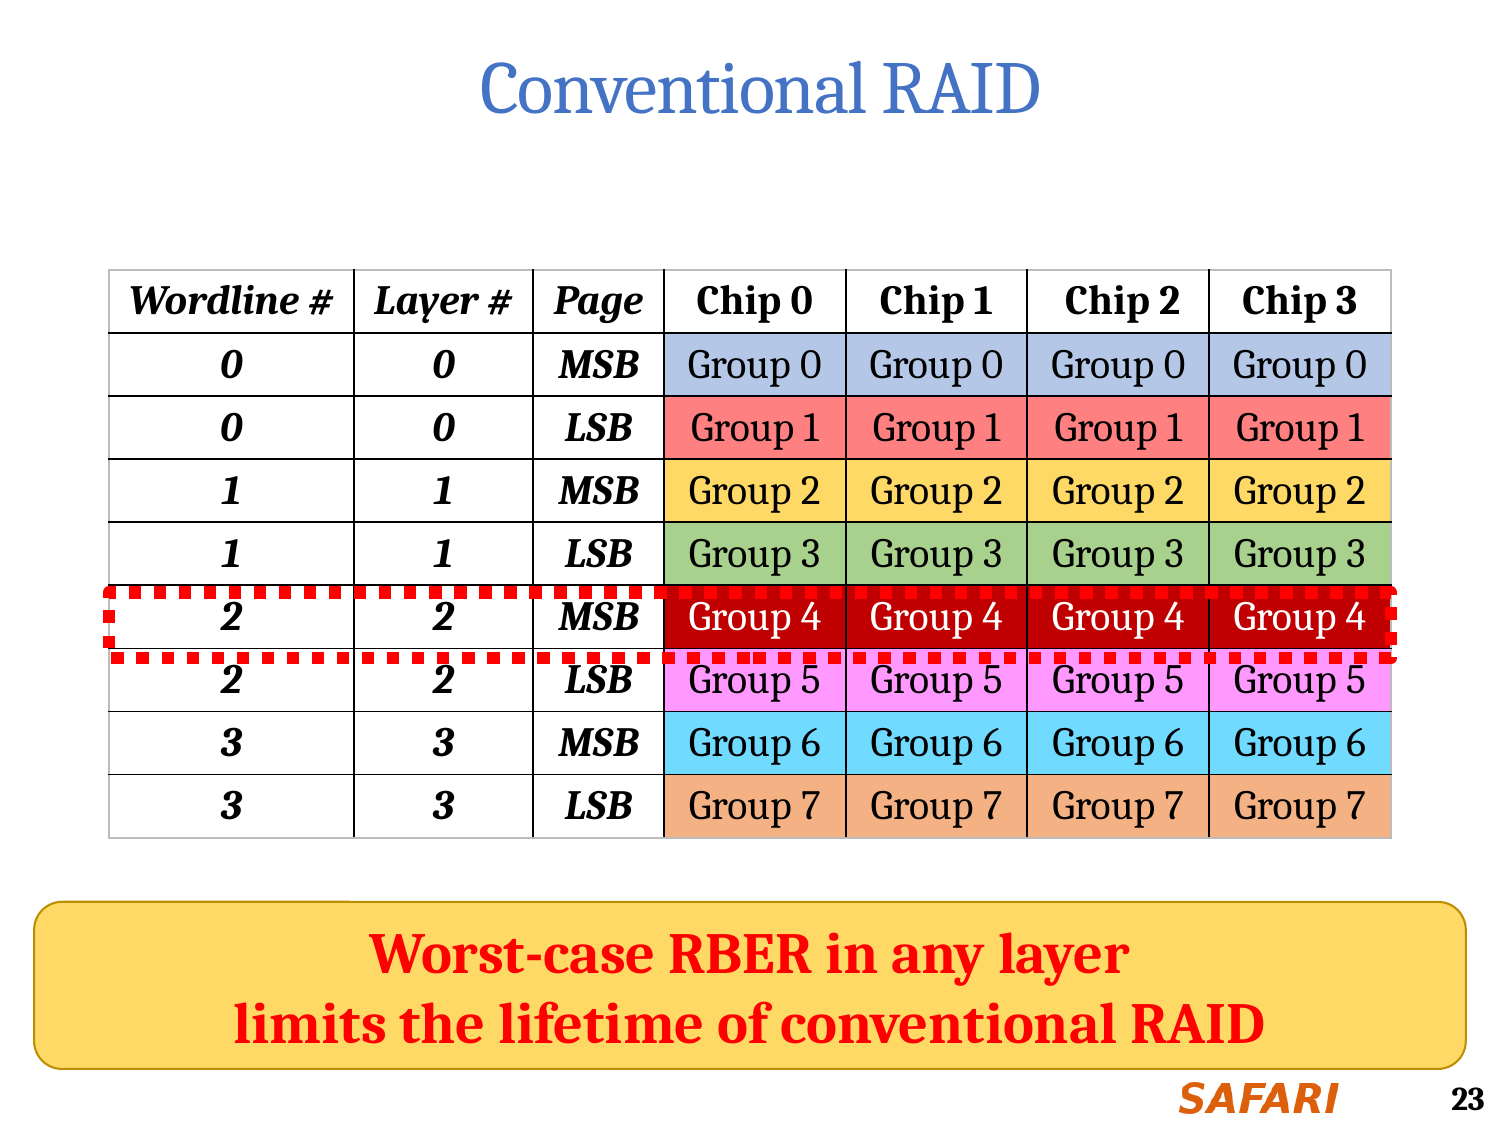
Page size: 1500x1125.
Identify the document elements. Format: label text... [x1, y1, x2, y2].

table_cell Group 0 [1210, 334, 1390, 395]
table_cell 2 [110, 586, 353, 592]
table_cell Group 7 [665, 775, 845, 837]
table_cell Group 2 [872, 476, 891, 504]
table_cell MSB [534, 586, 663, 592]
table_cell MSB [534, 460, 663, 521]
text_box Worst-case RBER in any layer limits the lifetime of conventional RAID [33, 900, 1467, 1070]
table_cell MSB [534, 712, 663, 774]
table_cell Group 5 [1028, 659, 1208, 711]
table_header Chip 3 [1210, 271, 1390, 332]
table_cell Group 4 [1028, 586, 1208, 592]
table_cell Group 3 [847, 523, 1026, 584]
table_header Chip 0 [665, 271, 845, 332]
table_cell Group 3 [665, 523, 845, 584]
table_cell Group 2 [1028, 460, 1208, 521]
table_cell Group 7 [1028, 775, 1208, 837]
table_cell LSB [534, 523, 663, 584]
table_header Layer # [355, 271, 532, 332]
table_cell Group 7 [847, 775, 1026, 837]
title Conventional RAID [0, 0, 1500, 179]
table_cell 0 [110, 397, 353, 458]
table_cell Group 4 [1210, 586, 1390, 592]
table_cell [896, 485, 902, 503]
table_cell 0 [355, 397, 532, 458]
table_cell 3 [355, 775, 532, 837]
table_header Page [534, 271, 663, 332]
table_cell 3 [355, 712, 532, 774]
table_cell Group 6 [847, 712, 1026, 774]
table_cell 0 [110, 334, 353, 395]
table_cell MSB [534, 334, 663, 395]
table_cell 1 [355, 460, 532, 521]
table_cell 2 [110, 659, 353, 711]
table_cell Group 1 [847, 397, 1026, 458]
table_cell Group 0 [847, 334, 1026, 395]
table_cell Group 2 [984, 477, 1001, 503]
table_cell Group 6 [1210, 712, 1390, 774]
table_cell 1 [355, 523, 532, 584]
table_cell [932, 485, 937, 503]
table_cell 2 [355, 586, 532, 592]
table_cell 3 [110, 775, 353, 837]
table_cell 3 [110, 712, 353, 774]
table_cell 0 [355, 334, 532, 395]
table_cell Group 2 [665, 460, 845, 521]
table_cell Group 5 [847, 659, 1026, 711]
table_header Chip 2 [1028, 271, 1208, 332]
picture [1177, 1074, 1343, 1123]
table_cell Group 3 [1028, 523, 1208, 584]
table_cell Group 6 [665, 712, 845, 774]
table_cell Group 5 [665, 659, 845, 711]
table_cell 2 [355, 659, 532, 711]
table_cell Group 0 [665, 334, 845, 395]
table_cell LSB [534, 775, 663, 837]
table_cell Group 0 [1028, 334, 1208, 395]
text_box [108, 591, 1392, 659]
table_cell Group 7 [1210, 775, 1390, 837]
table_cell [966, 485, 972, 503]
table_cell Group 4 [847, 586, 1026, 592]
table_header Chip 1 [847, 271, 1026, 332]
table_cell Group 3 [1210, 523, 1390, 584]
table_cell Group 1 [1028, 397, 1208, 458]
table_cell Group 1 [1210, 397, 1390, 458]
table_cell Group 4 [665, 586, 845, 592]
table_cell Group 1 [665, 397, 845, 458]
table_cell Group 2 [955, 485, 965, 512]
table_cell 1 [110, 460, 353, 521]
table_cell Group 2 [1210, 460, 1390, 521]
table_cell Group 6 [1028, 712, 1208, 774]
table_cell 1 [110, 523, 353, 584]
table_cell LSB [534, 659, 663, 711]
table_header Wordline # [110, 271, 353, 332]
table_cell LSB [534, 397, 663, 458]
table_cell Group 5 [1210, 659, 1390, 711]
slide_number 23 [1343, 1069, 1500, 1125]
